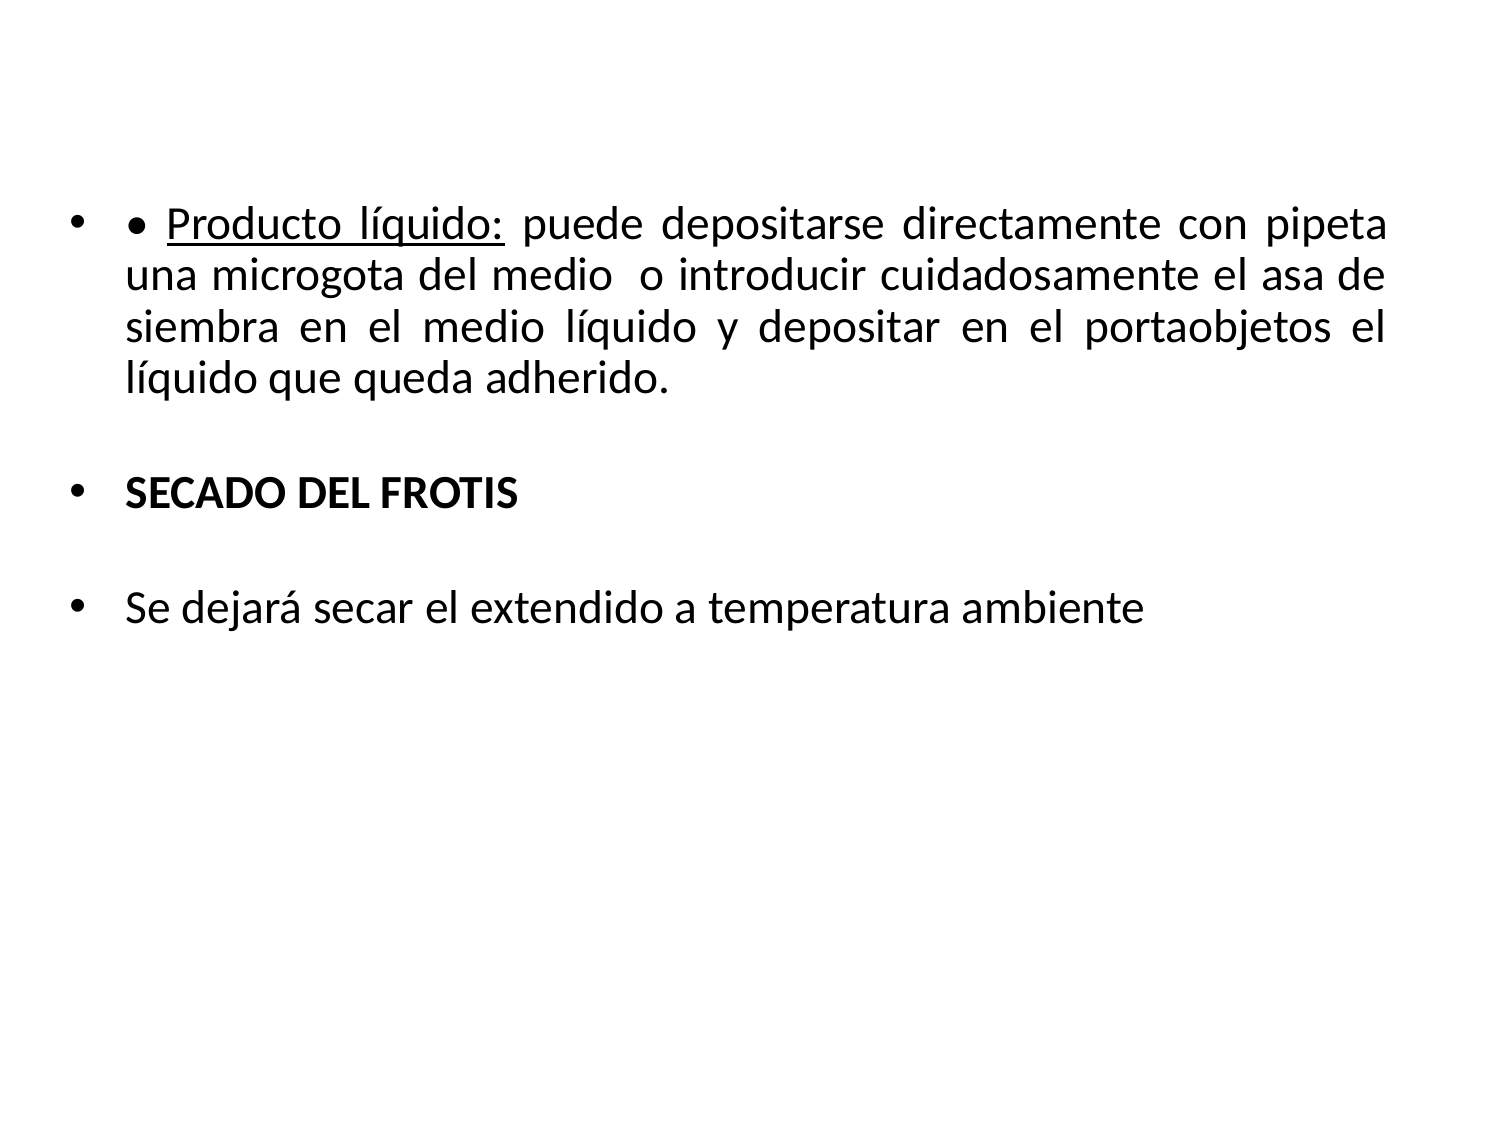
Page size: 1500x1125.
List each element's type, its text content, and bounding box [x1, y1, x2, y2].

list • Producto líquido: puede depositarse directamente con pipeta una microgota del medio o introducir cuidadosamente el asa de siembra en el medio líquido y depositar en el portaobjetos el líquido que queda adherido. SECADO DEL FROTIS Se dejará secar el extendido a temperatura ambiente [54, 191, 1405, 934]
